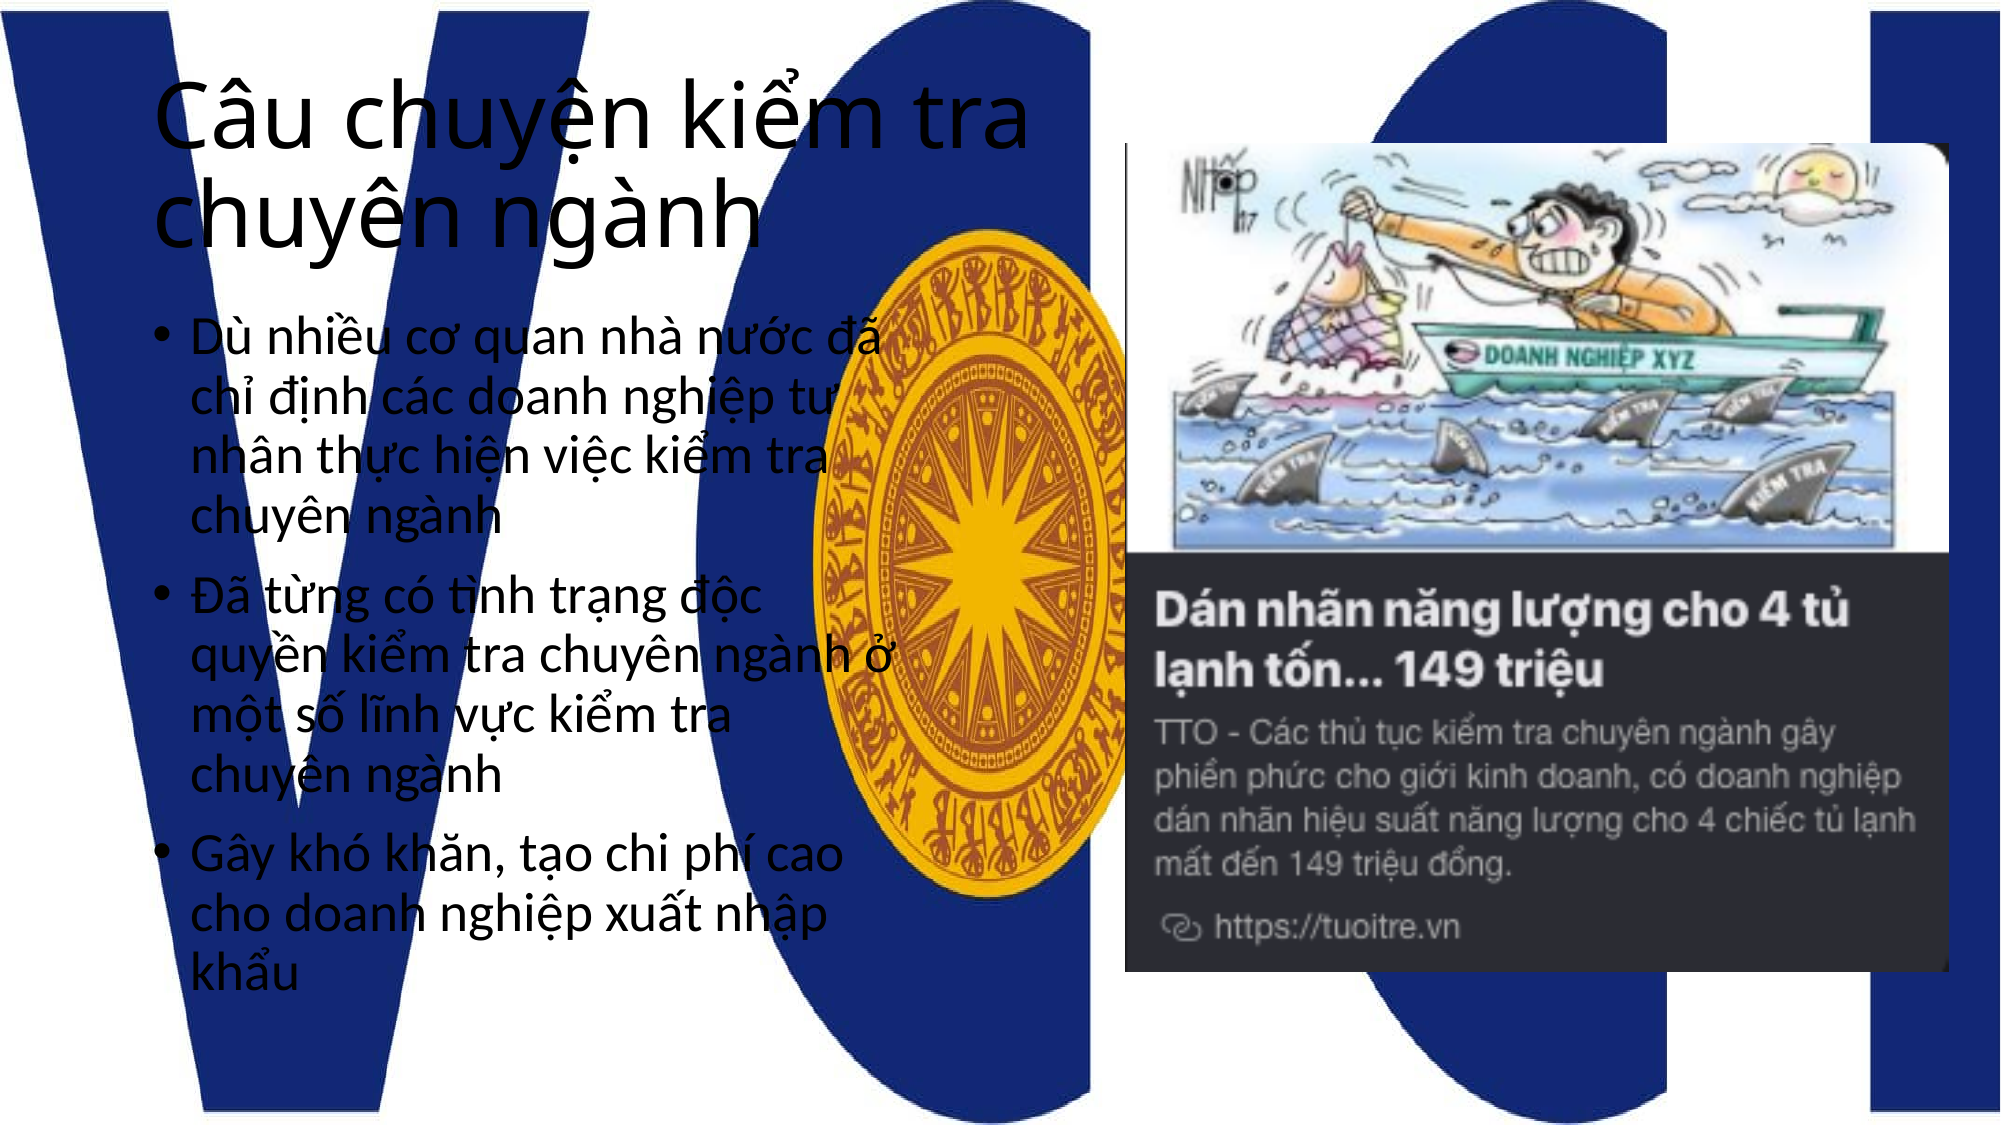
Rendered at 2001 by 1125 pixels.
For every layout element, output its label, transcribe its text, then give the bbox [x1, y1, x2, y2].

list Dù nhiều cơ quan nhà nước đã chỉ định các doanh nghiệp tư nhân thực hiện việc kiểm tra chuyên ngành Đã từng có tình trạng độc quyền kiểm tra chuyên ngành ở một số lĩnh vực kiểm tra chuyên ngành Gây khó khăn, tạo chi phí cao cho doanh nghiệp xuất nhập khẩu [137, 299, 914, 1014]
title Câu chuyện kiểm tra chuyên ngành [137, 59, 1078, 278]
picture [0, 0, 2001, 1125]
